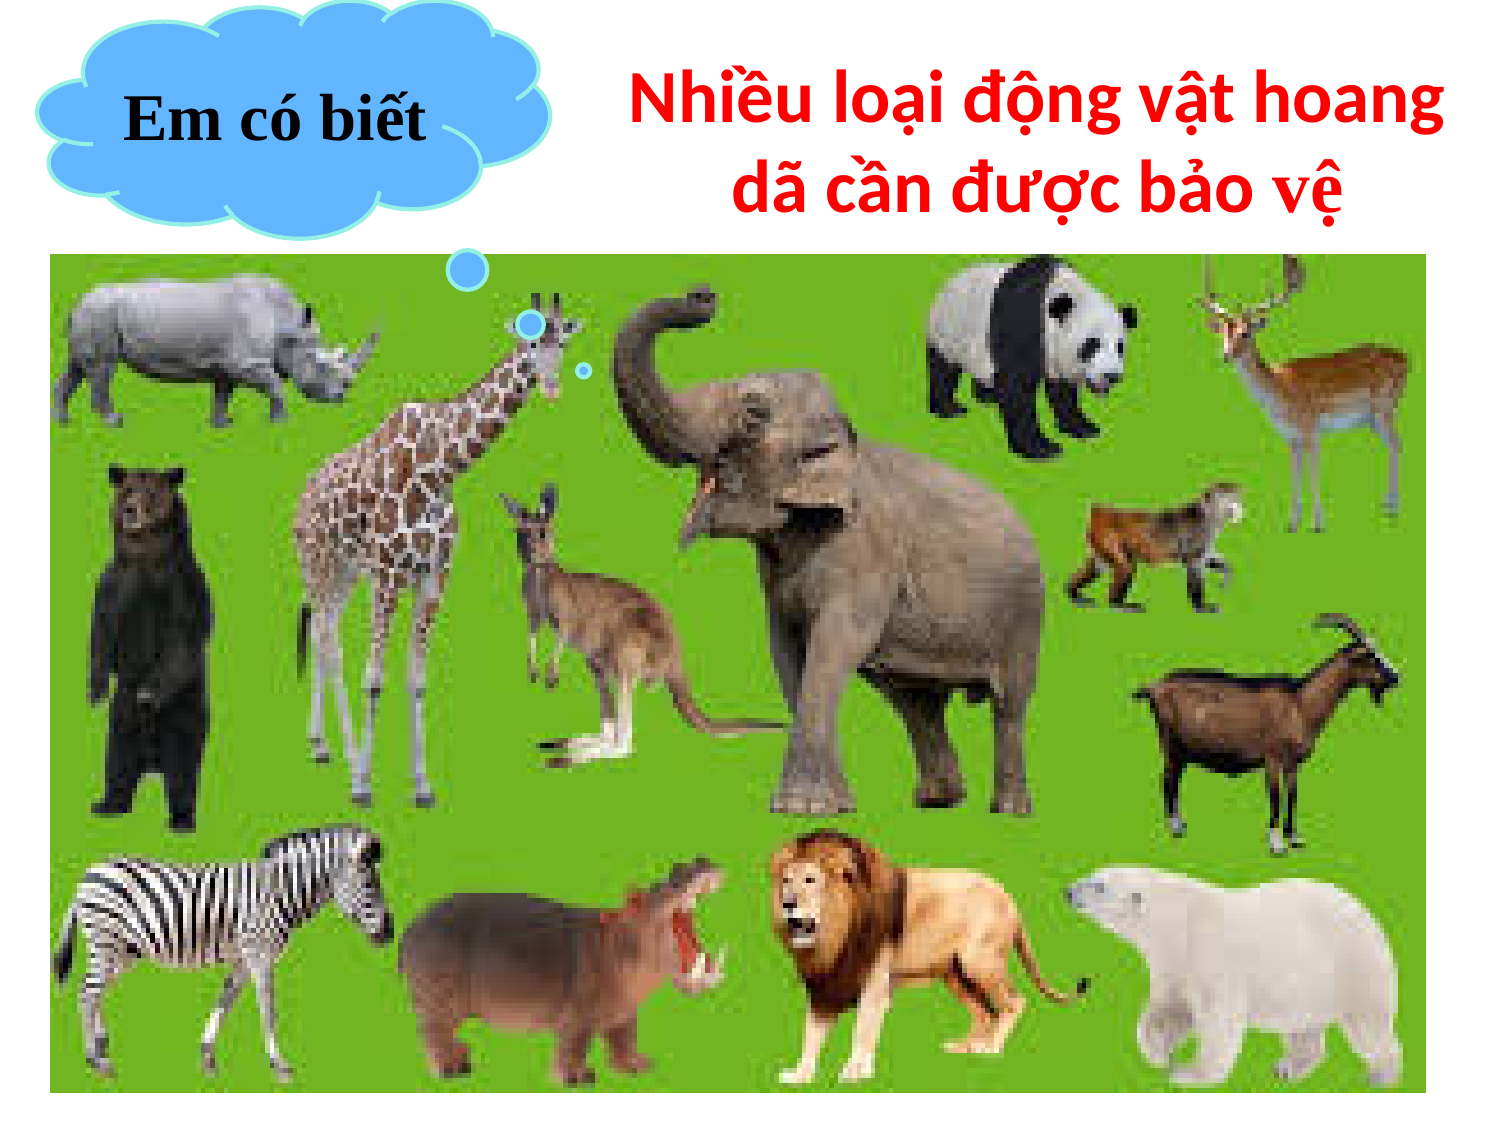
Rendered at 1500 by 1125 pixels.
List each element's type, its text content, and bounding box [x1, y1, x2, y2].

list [50, 254, 1426, 1093]
text_box Em có biết [34, 0, 553, 241]
title Nhiều loại động vật hoang dã cần được bảo vệ [600, 0, 1475, 275]
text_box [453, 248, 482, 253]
